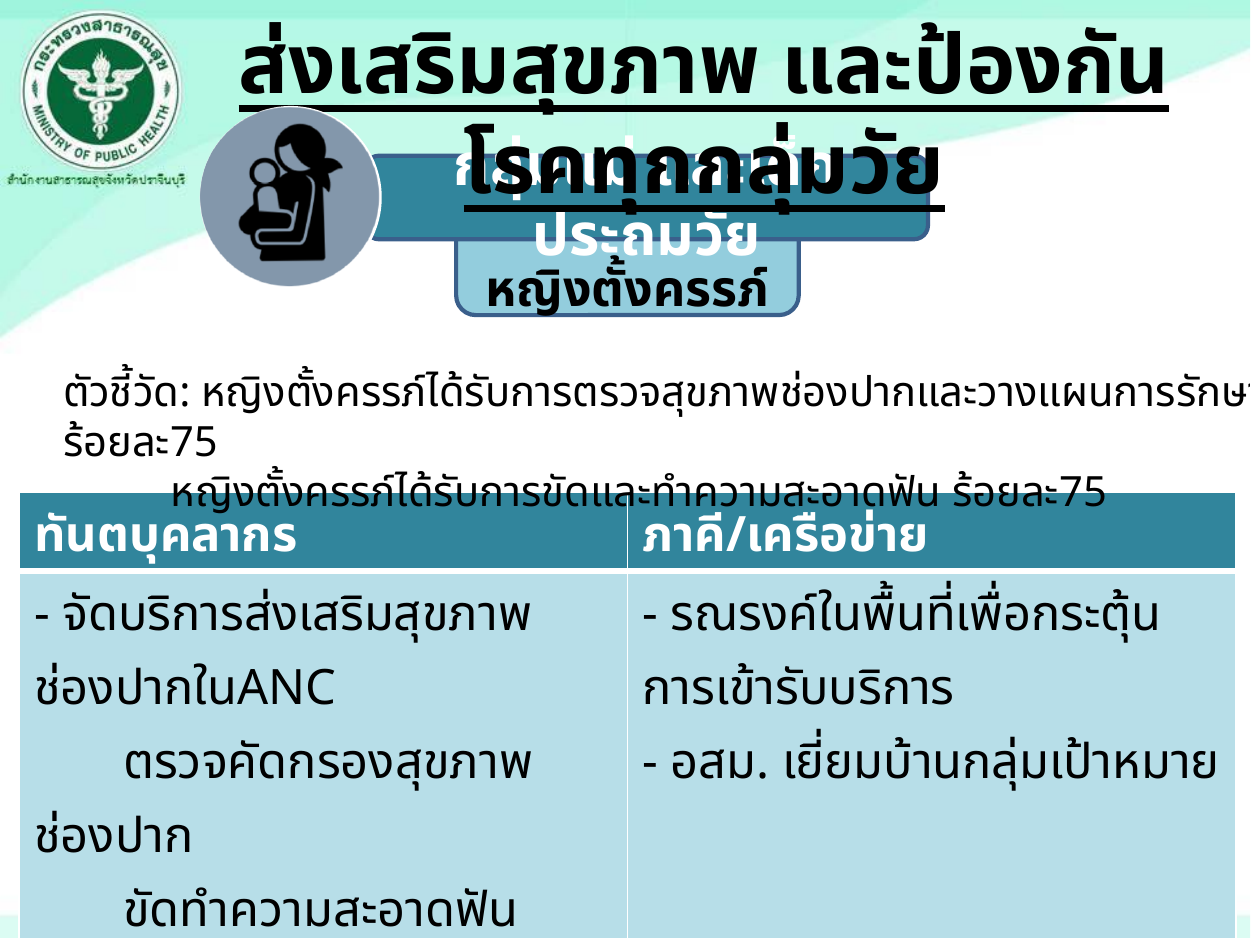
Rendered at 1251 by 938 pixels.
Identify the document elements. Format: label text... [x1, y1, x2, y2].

text_box ส่งเสริมสุขภาพ และป้องกันโรคทุกกลุ่มวัย [196, 2, 1212, 218]
text_box ตัวชี้วัด: หญิงตั้งครรภ์ได้รับการตรวจสุขภาพช่องปากและวางแผนการรักษา ร้อยละ75 หญิงตั้งครรภ์ได้รับการขัดและทำความสะอาดฟัน ร้อยละ75 [48, 356, 1250, 522]
table_header ภาคี/เครือข่าย [628, 522, 1235, 568]
picture [0, 0, 1251, 938]
table_header ทันตบุคลากร [20, 493, 627, 568]
table_cell - รณรงค์ในพื้นที่เพื่อกระตุ้นการเข้ารับบริการ - อสม. เยี่ยมบ้านกลุ่มเป้าหมาย [628, 574, 1235, 938]
text_box กลุ่มแม่ และเด็กประถมวัย [387, 218, 931, 242]
table_cell - จัดบริการส่งเสริมสุขภาพช่องปากในANC ตรวจคัดกรองสุขภาพช่องปาก ขัดทำความสะอาดฟัน - ให้ทันตสุขศึกษา - ติดตามการดำเนินงานในชุมชน [20, 574, 627, 938]
text_box หญิงตั้งครรภ์ [454, 242, 801, 318]
